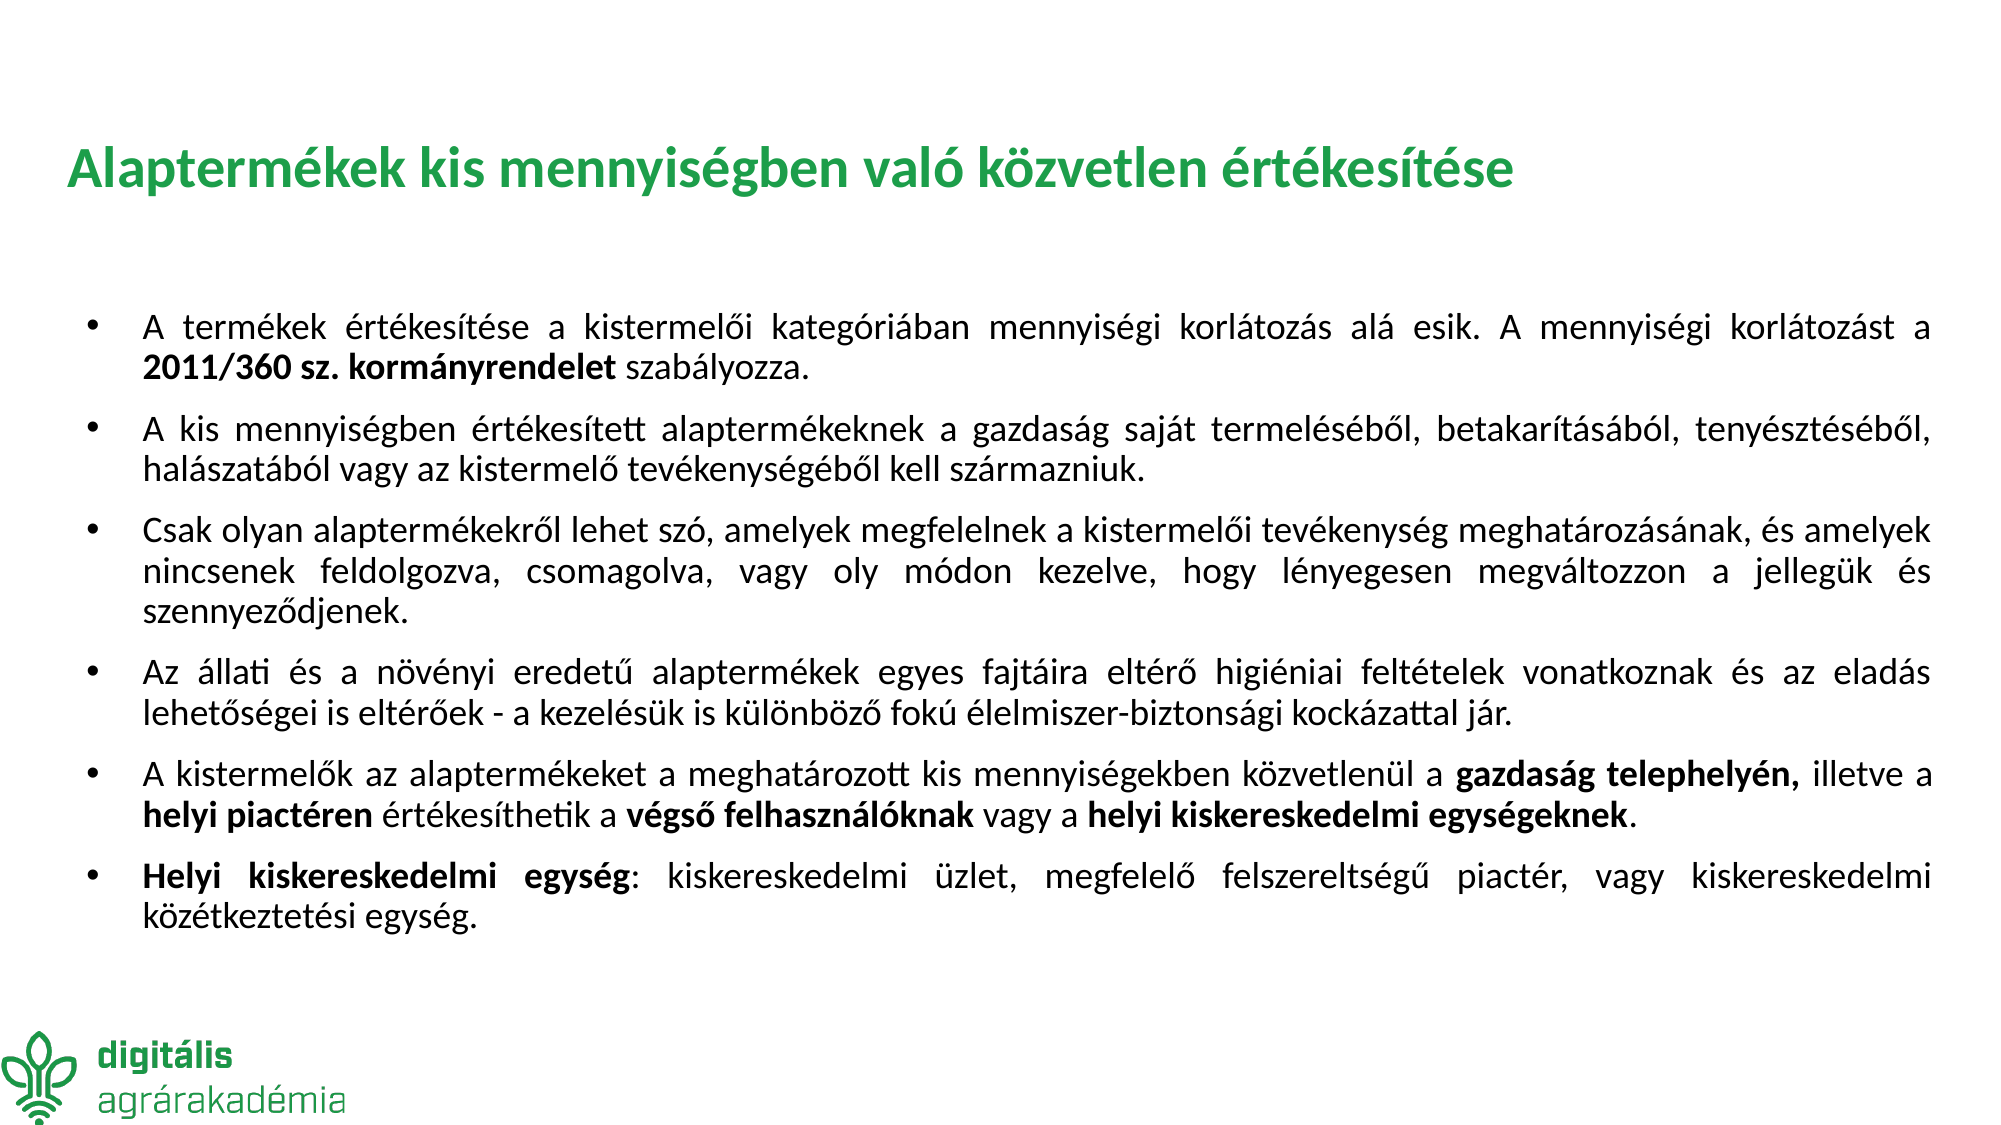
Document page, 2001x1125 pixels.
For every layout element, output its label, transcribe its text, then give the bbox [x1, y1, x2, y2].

picture [0, 1031, 345, 1125]
title Alaptermékek kis mennyiségben való közvetlen értékesítése [52, 59, 1949, 278]
list A termékek értékesítése a kistermelői kategóriában mennyiségi korlátozás alá esik. A mennyiségi korlátozást a 2011/360 sz. kormányrendelet szabályozza. A kis mennyiségben értékesített alaptermékeknek a gazdaság saját termeléséből, betakarításából, tenyésztéséből, halászatából vagy az kistermelő tevékenységéből kell származniuk. Csak olyan alaptermékekről lehet szó, amelyek megfelelnek a kistermelői tevékenység meghatározásának, és amelyek nincsenek feldolgozva, csomagolva, vagy oly módon kezelve, hogy lényegesen megváltozzon a jellegük és szennyeződjenek. Az állati és a növényi eredetű alaptermékek egyes fajtáira eltérő higiéniai feltételek vonatkoznak és az eladás lehetőségei is eltérőek - a kezelésük is különböző fokú élelmiszer-biztonsági kockázattal jár. A kistermelők az alaptermékeket a meghatározott kis mennyiségekben közvetlenül a gazdaság telephelyén, illetve a helyi piactéren értékesíthetik a végső felhasználóknak vagy a helyi kiskereskedelmi egységeknek. Helyi kiskereskedelmi egység: kiskereskedelmi üzlet, megfelelő felszereltségű piactér, vagy kiskereskedelmi közétkeztetési egység. [52, 299, 1949, 1014]
